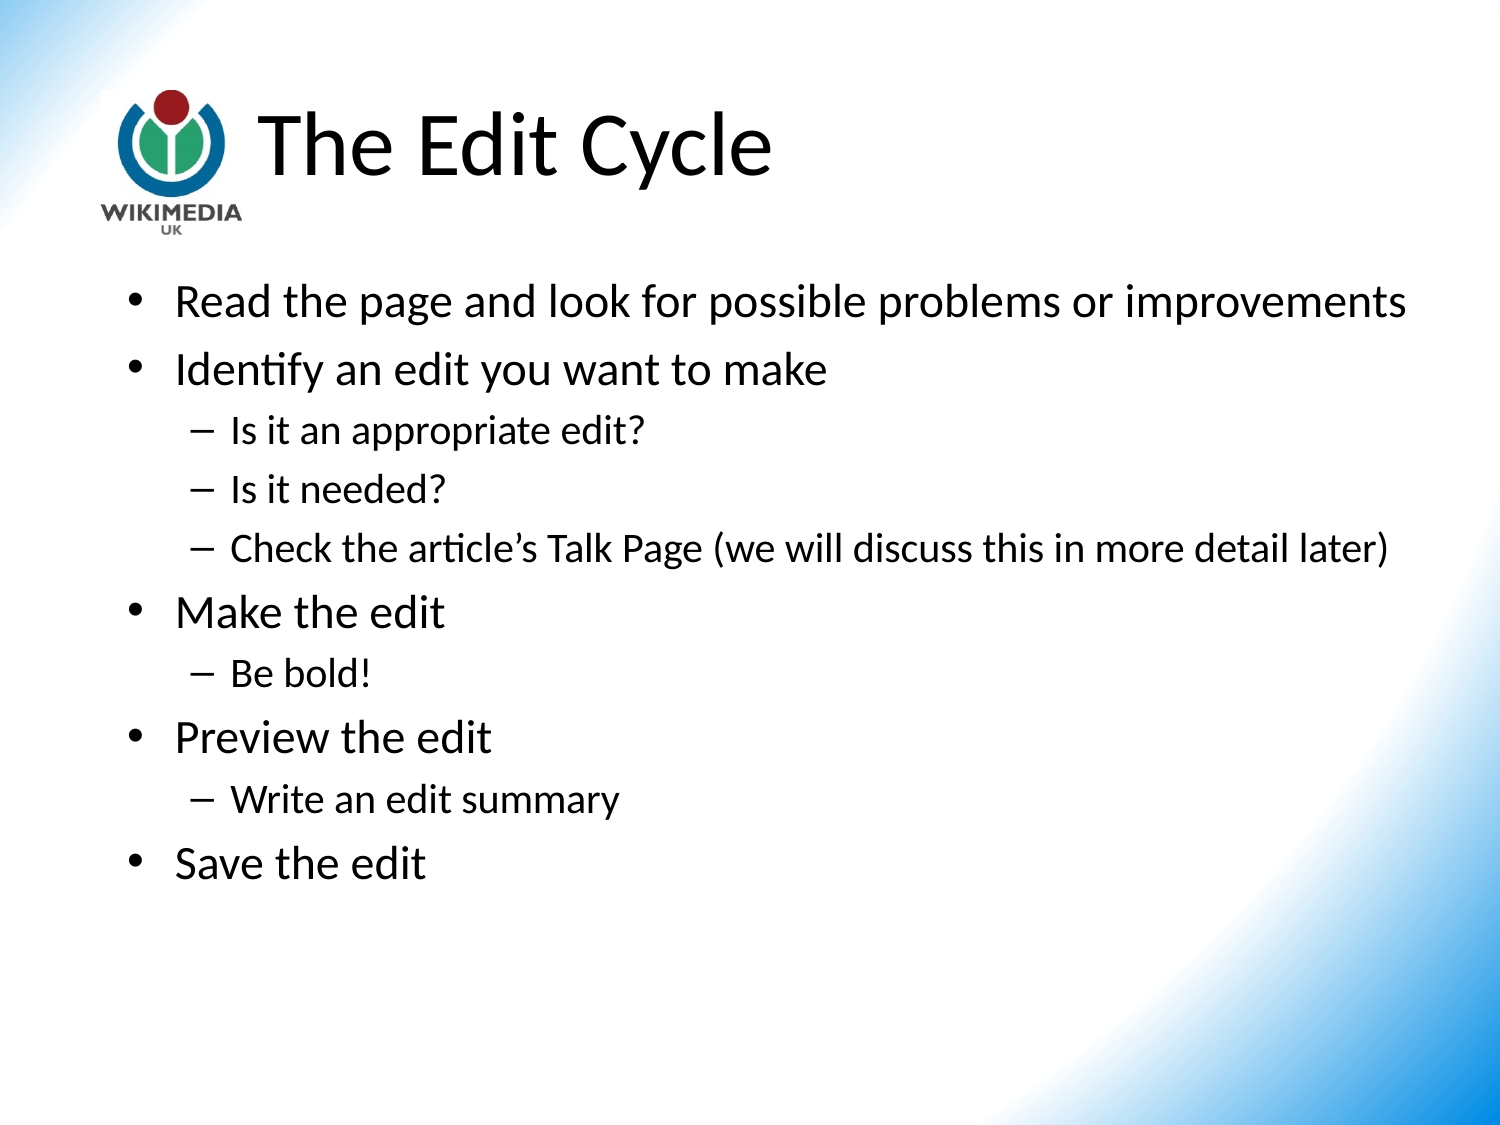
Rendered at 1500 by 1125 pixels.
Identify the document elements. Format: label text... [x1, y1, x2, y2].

title The Edit Cycle [242, 45, 1412, 233]
picture [0, 0, 1500, 1125]
list Read the page and look for possible problems or improvements Identify an edit you want to make Is it an appropriate edit? Is it needed? Check the article’s Talk Page (we will discuss this in more detail later) Make the edit Be bold! Preview the edit Write an edit summary Save the edit [112, 262, 1425, 1005]
